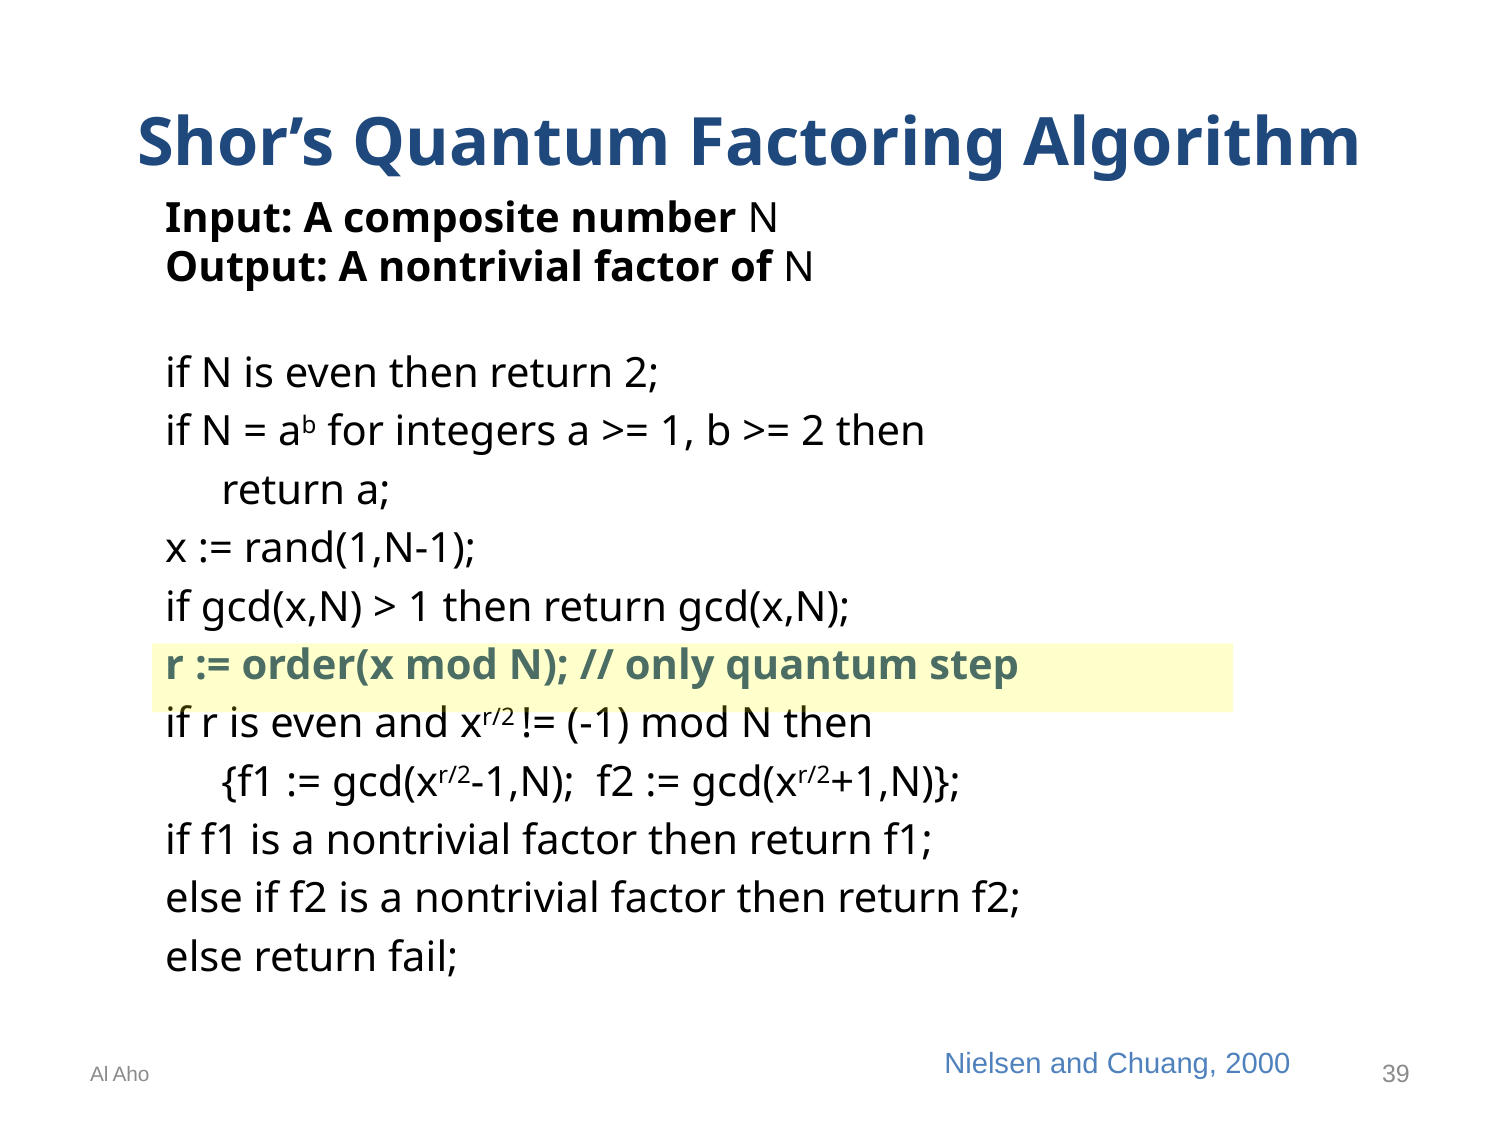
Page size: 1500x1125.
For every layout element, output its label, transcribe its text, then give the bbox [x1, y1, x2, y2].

title Shor’s Quantum Factoring Algorithm [75, 45, 1425, 233]
slide_number Al Aho [75, 1042, 425, 1103]
slide_number 39 [1074, 1042, 1425, 1103]
text_box Nielsen and Chuang, 2000 [929, 1036, 1306, 1087]
text_box [152, 643, 1234, 713]
list Input: A composite number N Output: A nontrivial factor of N if N is even then return 2; if N = ab for integers a >= 1, b >= 2 then return a; x := rand(1,N-1); if gcd(x,N) > 1 then return gcd(x,N); r := order(x mod N); // only quantum step if r is even and xr/2 != (-1) mod N then {f1 := gcd(xr/2-1,N); f2 := gcd(xr/2+1,N)}; if f1 is a nontrivial factor then return f1; else if f2 is a nontrivial factor then return f2; else return fail; [150, 193, 1425, 1003]
